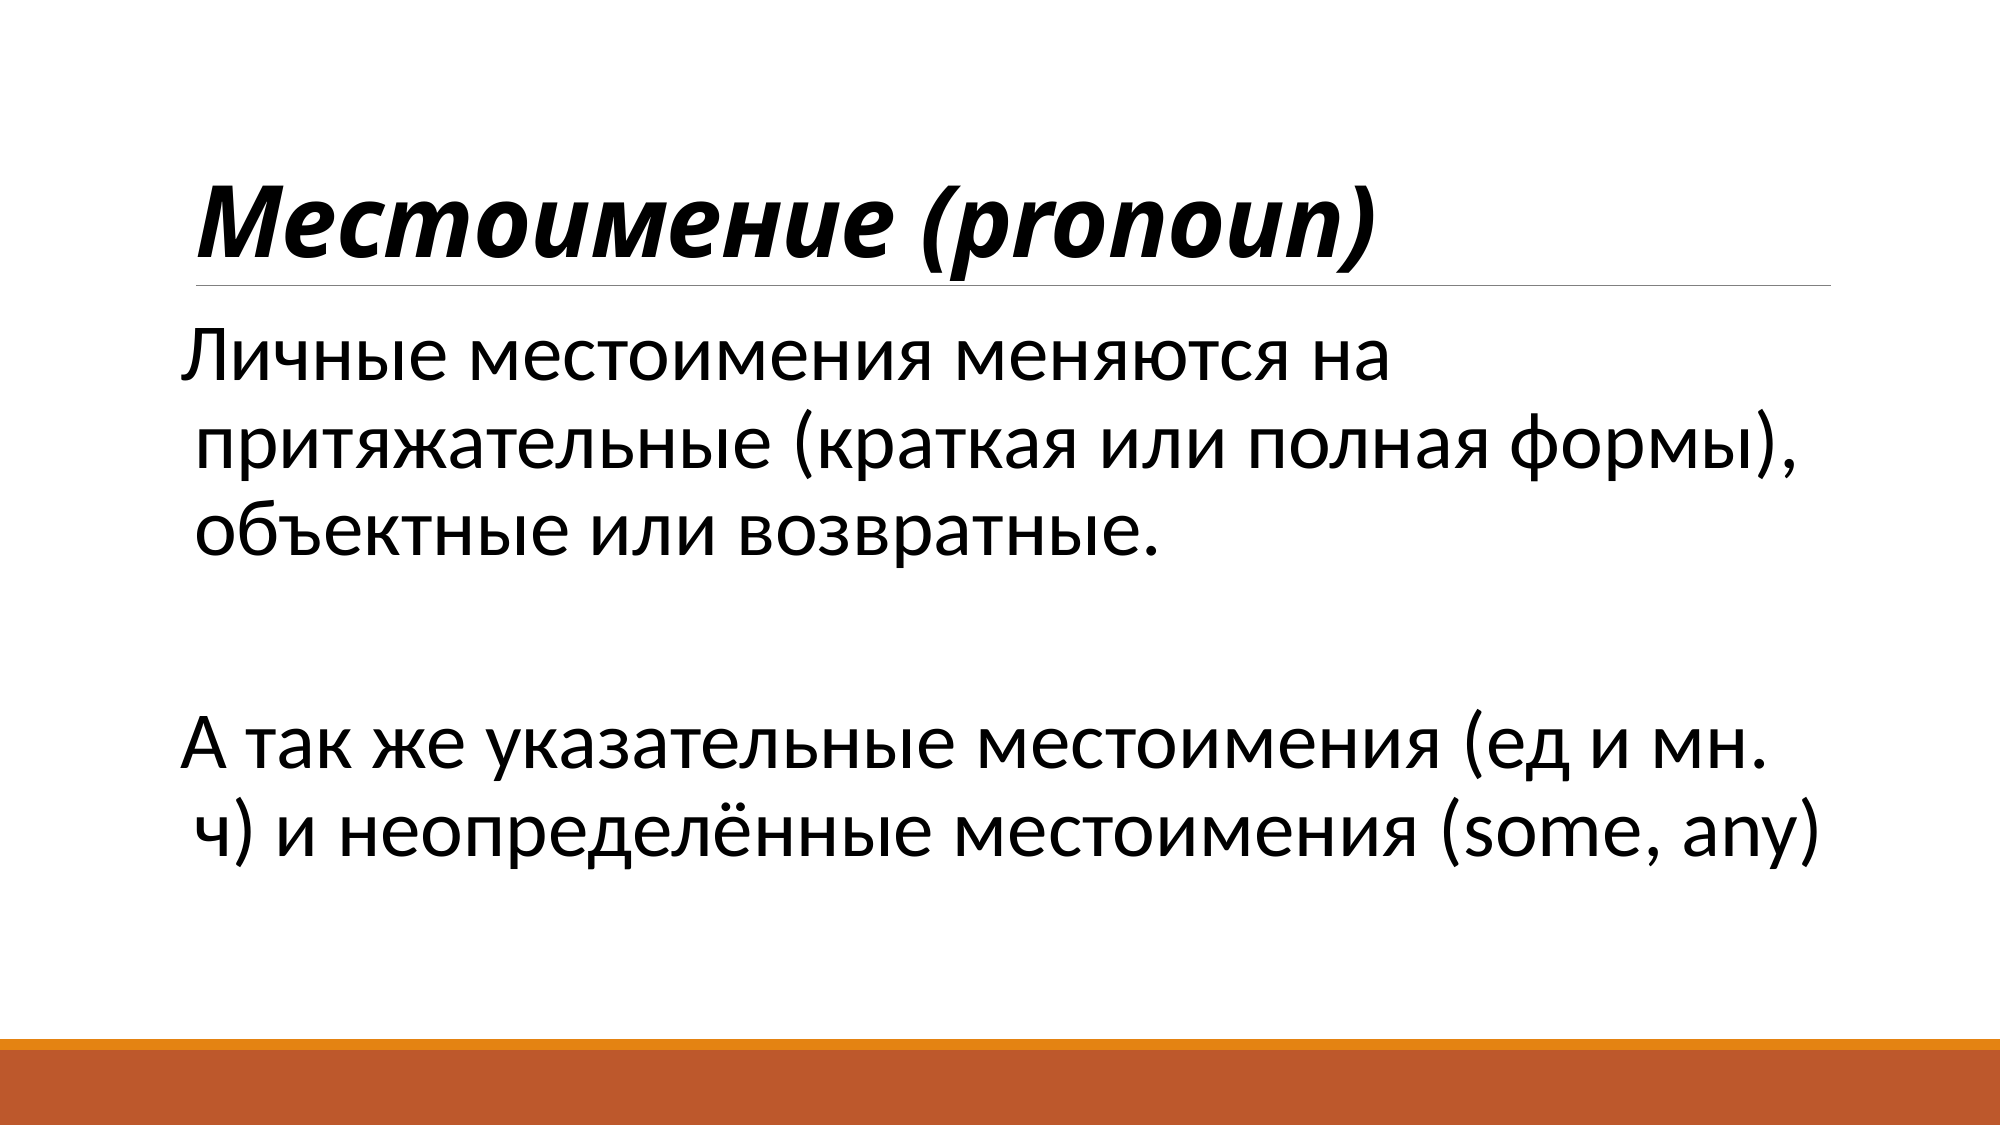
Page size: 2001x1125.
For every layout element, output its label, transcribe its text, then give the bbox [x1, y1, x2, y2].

list Личные местоимения меняются на притяжательные (краткая или полная формы), объектные или возвратные. А так же указательные местоимения (ед и мн. ч) и неопределённые местоимения (some, any) [180, 302, 1830, 963]
title Местоимение (pronoun) [180, 47, 1830, 285]
